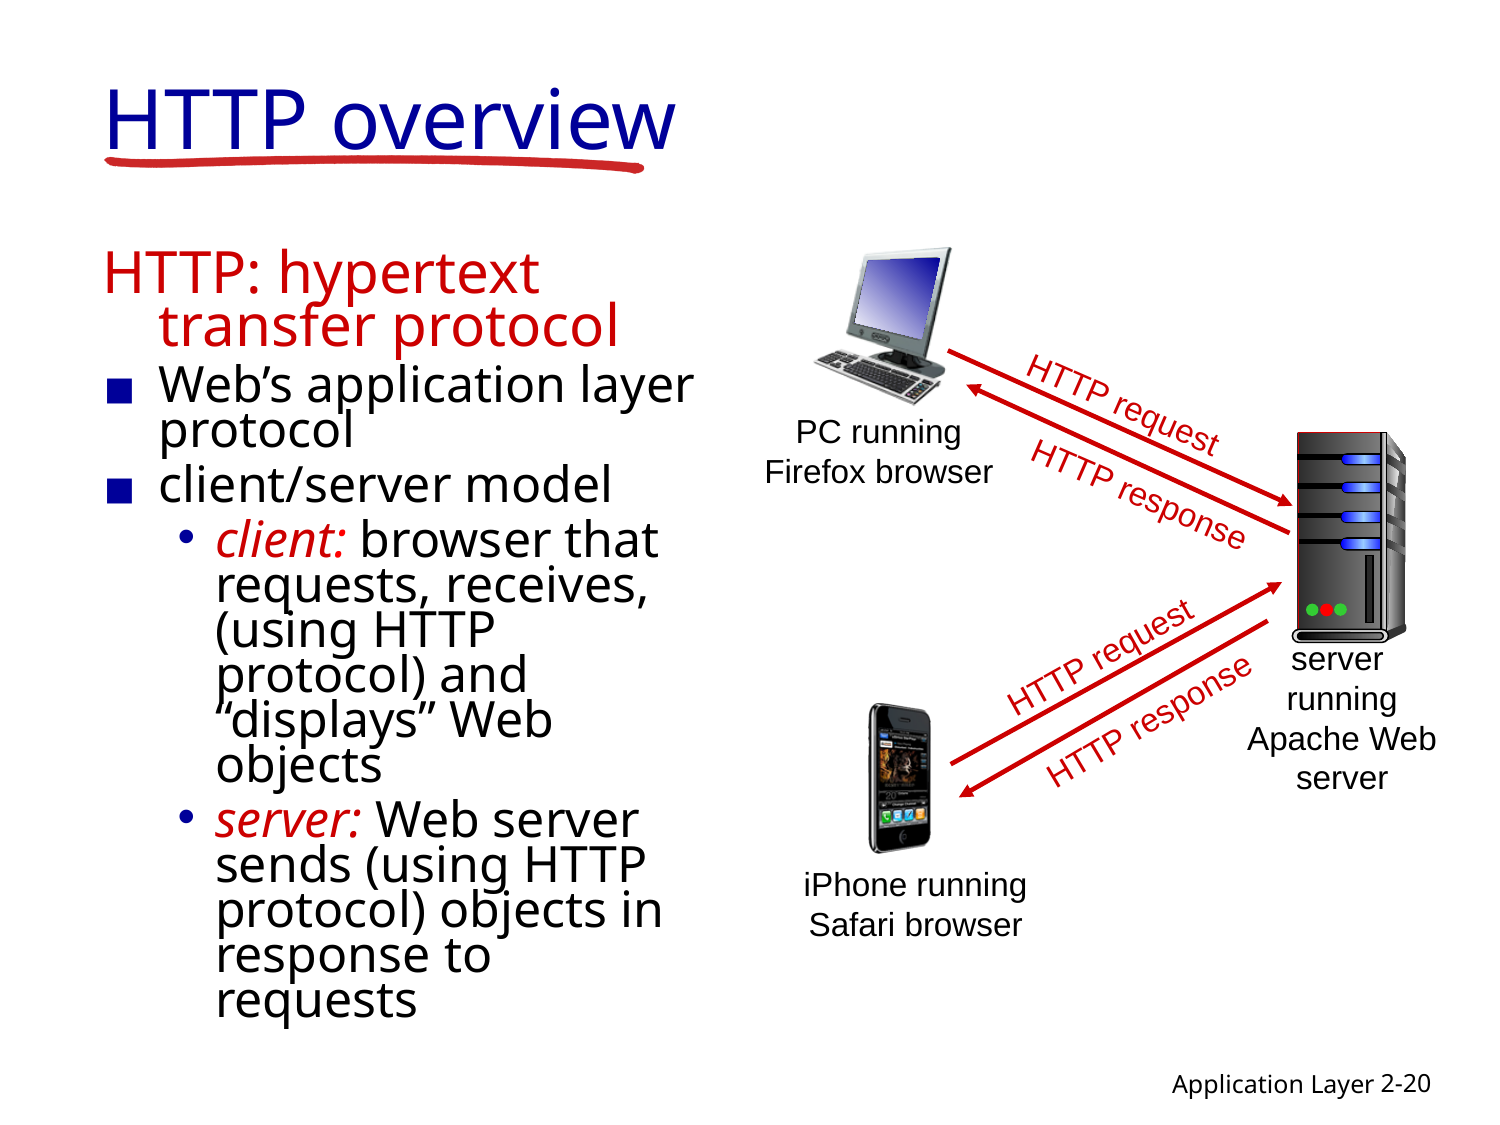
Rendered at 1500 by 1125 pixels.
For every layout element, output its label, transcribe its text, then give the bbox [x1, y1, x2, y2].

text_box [965, 384, 1290, 572]
title HTTP overview [87, 50, 1363, 182]
picture [867, 702, 932, 854]
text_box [966, 626, 1291, 814]
slide_number 2-‹#› [1365, 1060, 1477, 1106]
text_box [780, 240, 956, 419]
text_box iPhone running Safari browser [787, 855, 1044, 951]
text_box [935, 579, 1282, 755]
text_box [1292, 431, 1407, 643]
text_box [961, 330, 1293, 386]
picture [101, 150, 650, 179]
list HTTP: hypertext transfer protocol Web’s application layer protocol client/server model client: browser that requests, receives, (using HTTP protocol) and “displays” Web objects server: Web server sends (using HTTP protocol) objects in response to requests [87, 244, 713, 1007]
text_box server running Apache Web server [1294, 629, 1453, 804]
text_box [947, 330, 965, 506]
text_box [947, 424, 960, 506]
text_box PC running Firefox browser [748, 402, 942, 498]
footer Application Layer [914, 1060, 1390, 1108]
